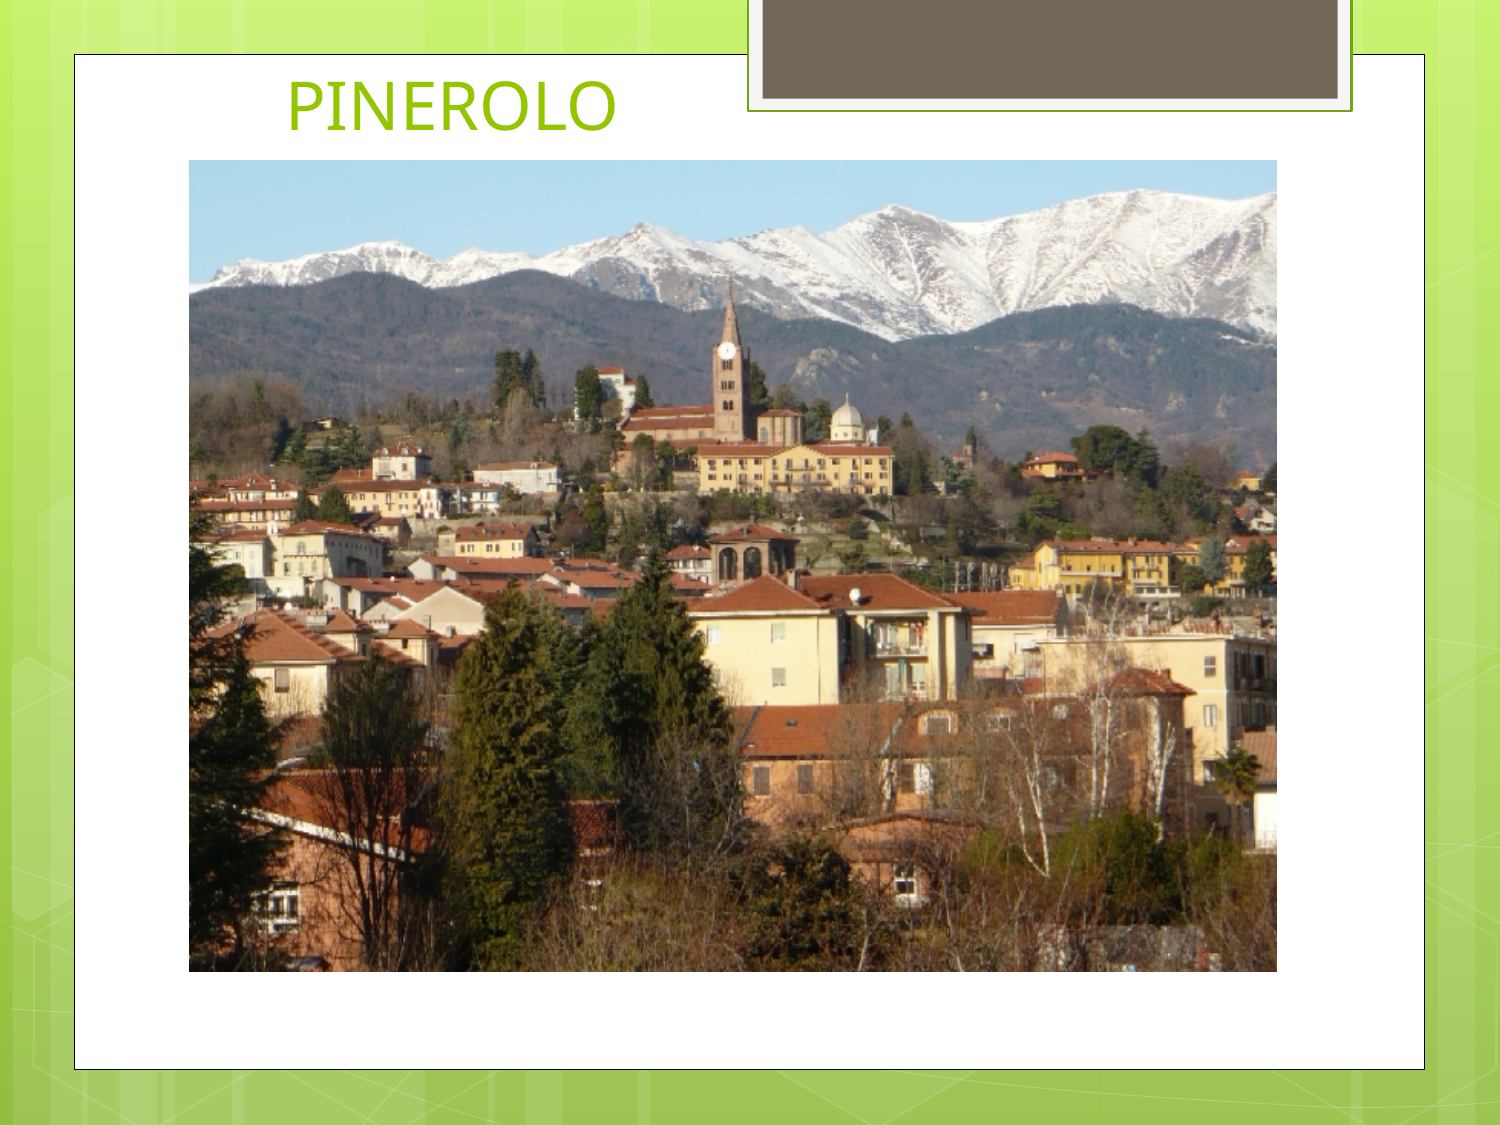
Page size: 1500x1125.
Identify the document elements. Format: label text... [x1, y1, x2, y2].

picture [189, 160, 1277, 973]
title PINEROLO [270, 54, 731, 152]
